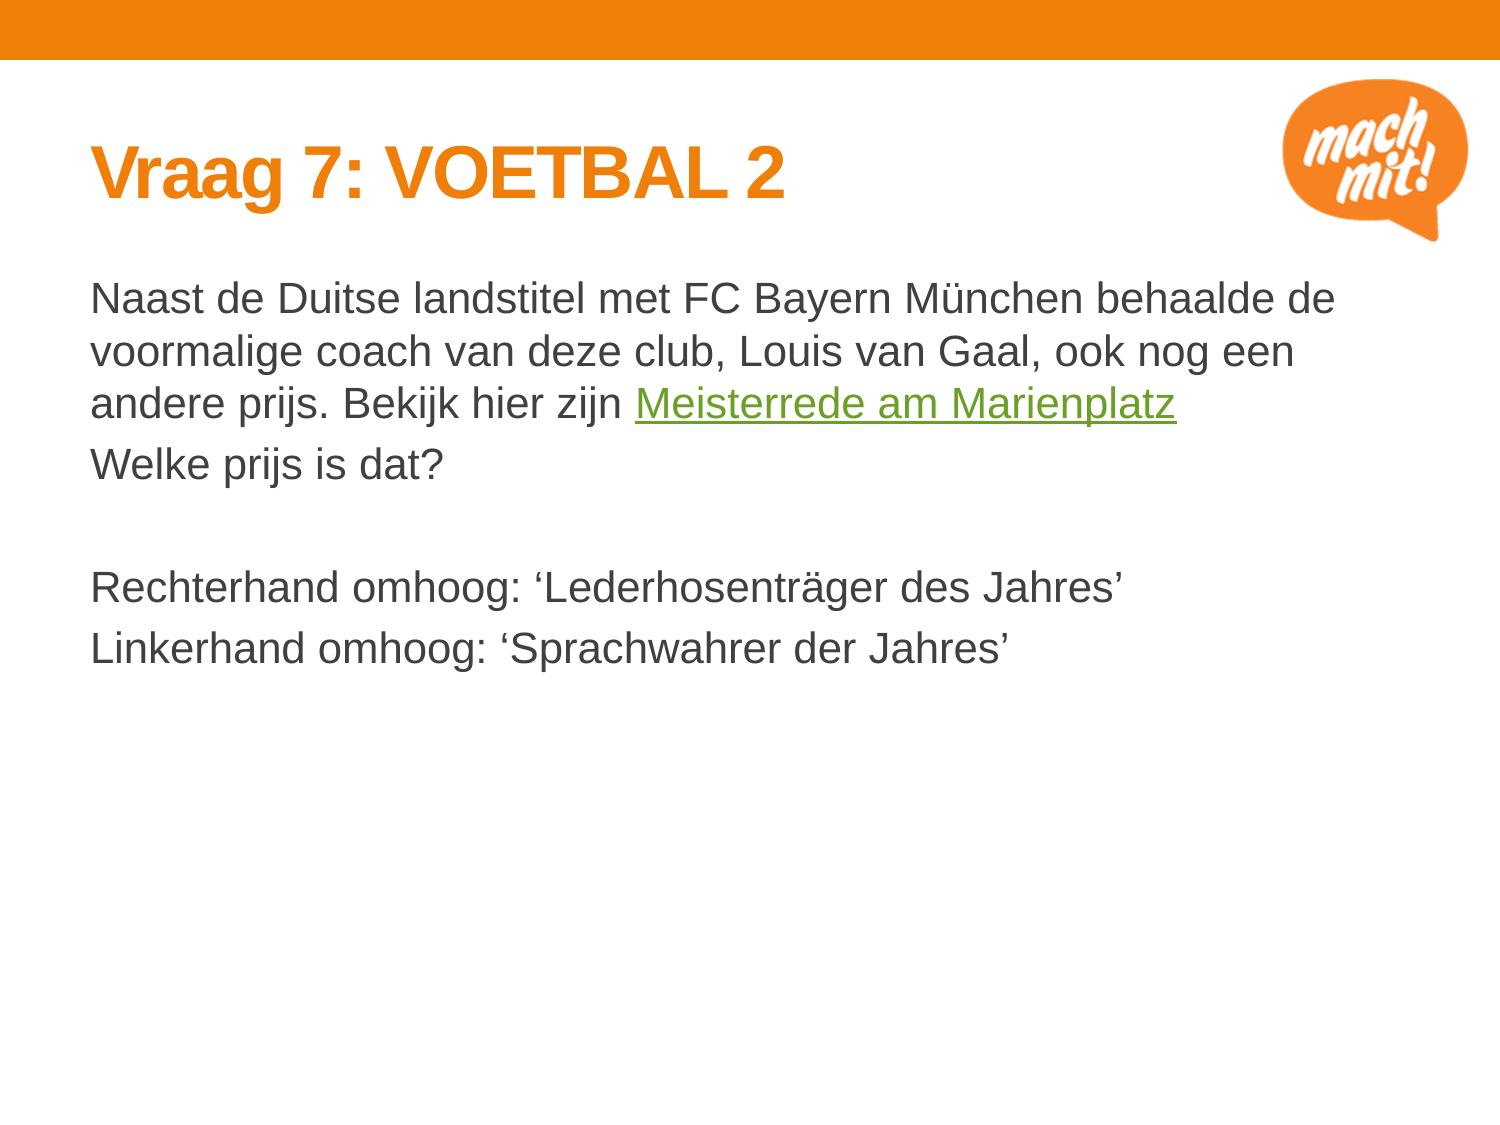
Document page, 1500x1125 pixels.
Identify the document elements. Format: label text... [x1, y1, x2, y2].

list Naast de Duitse landstitel met FC Bayern München behaalde de voormalige coach van deze club, Louis van Gaal, ook nog een andere prijs. Bekijk hier zijn Meisterrede am Marienplatz Welke prijs is dat? Rechterhand omhoog: ‘Lederhosenträger des Jahres’ Linkerhand omhoog: ‘Sprachwahrer der Jahres’ [75, 262, 1425, 1063]
picture [1281, 77, 1472, 245]
title Vraag 7: VOETBAL 2 [75, 87, 1283, 250]
